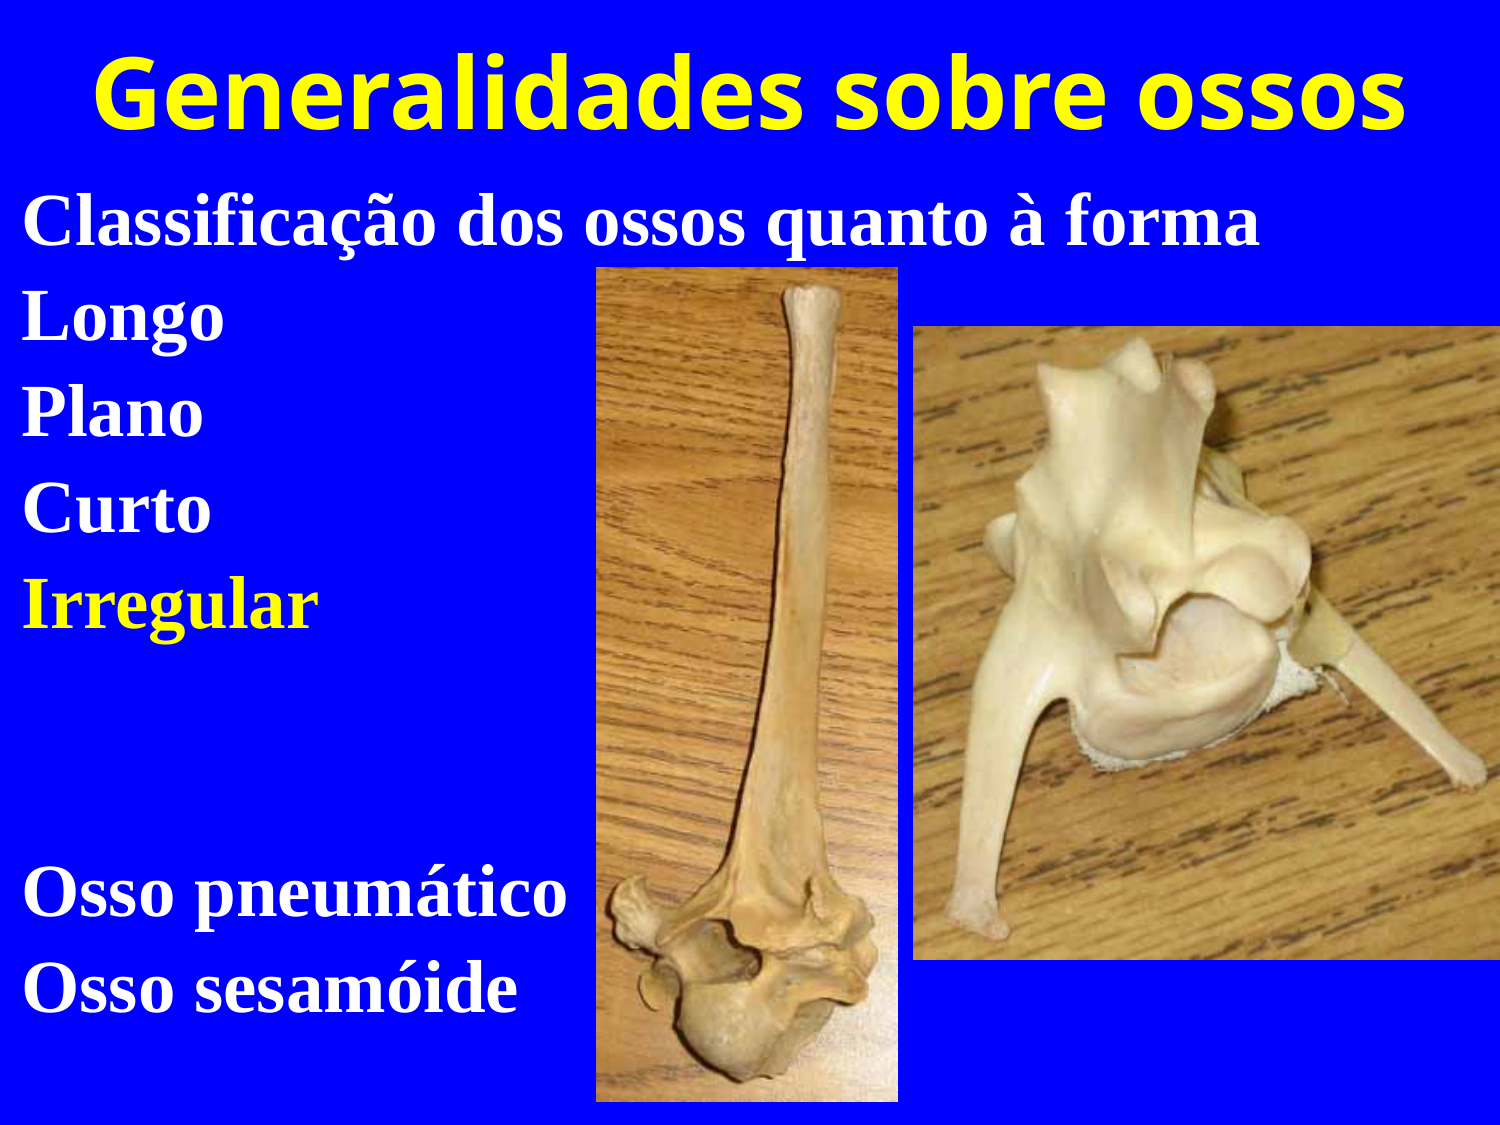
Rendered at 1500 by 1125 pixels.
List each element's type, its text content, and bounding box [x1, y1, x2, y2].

title Generalidades sobre ossos [0, 0, 1500, 184]
picture [913, 325, 1500, 960]
list Classificação dos ossos quanto à forma Longo Plano Curto Irregular Osso pneumático Osso sesamóide [6, 172, 1282, 1125]
picture [596, 266, 898, 1102]
